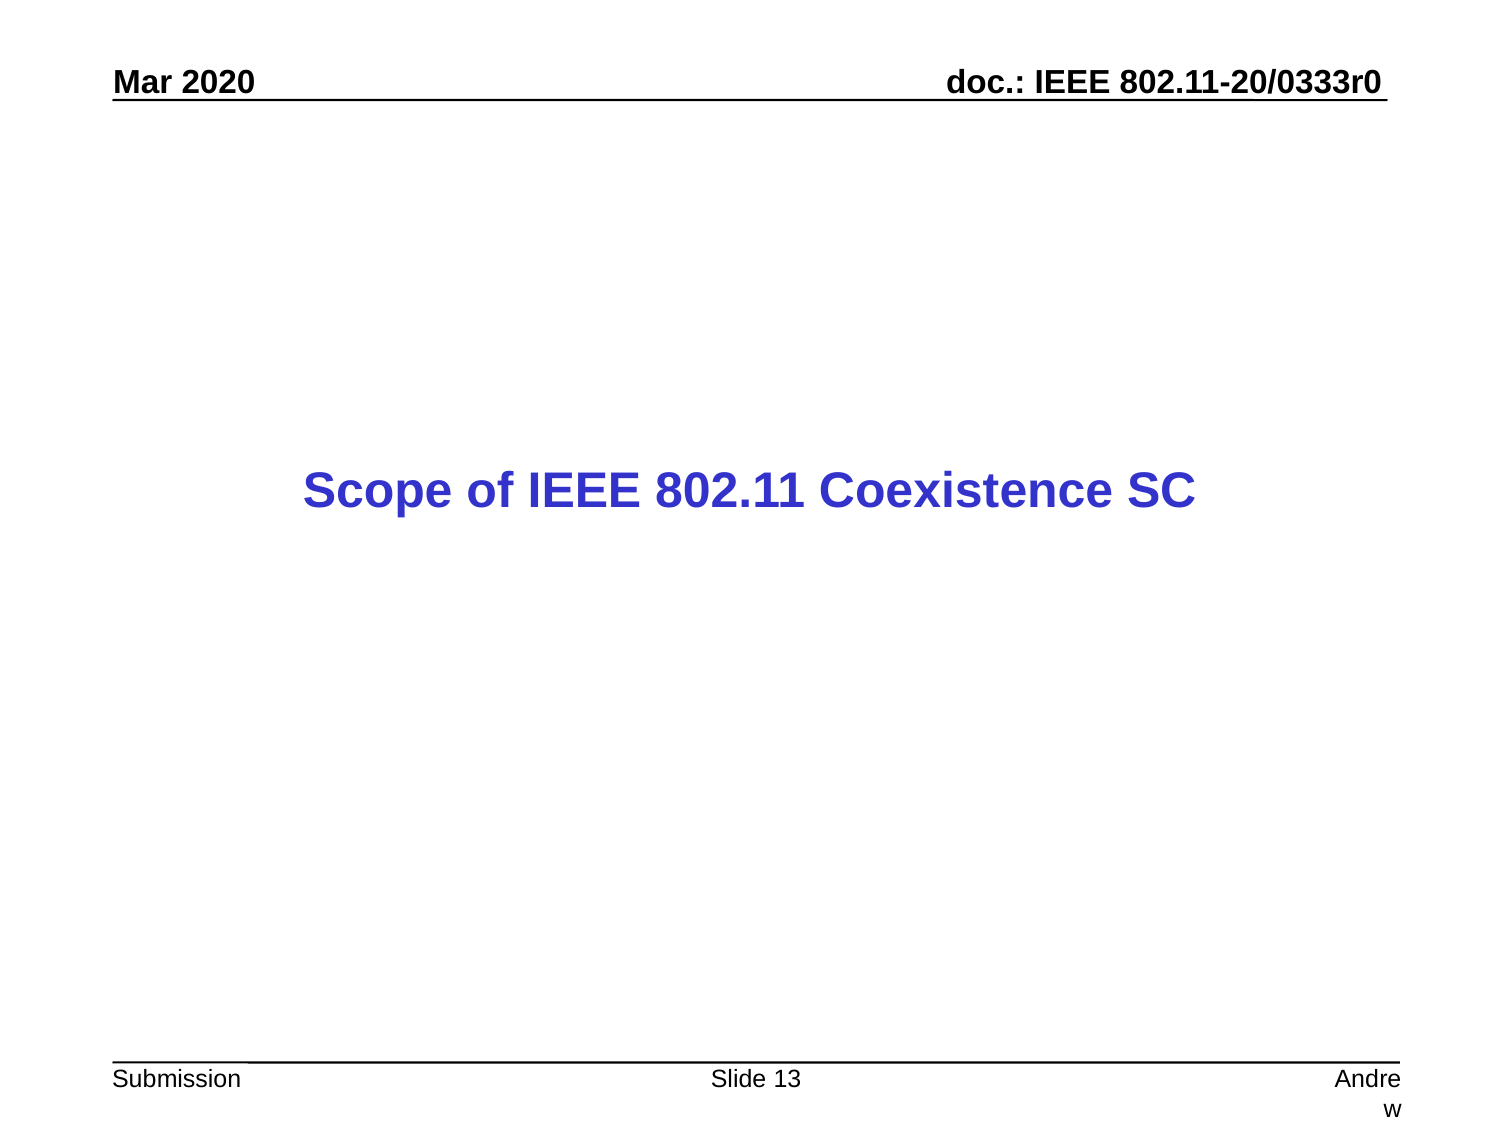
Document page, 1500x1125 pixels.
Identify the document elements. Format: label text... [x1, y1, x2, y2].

footer Andrew Myles, Cisco [1320, 1061, 1402, 1093]
list Scope of IEEE 802.11 Coexistence SC [112, 324, 1388, 650]
slide_number Slide 13 [709, 1061, 803, 1093]
